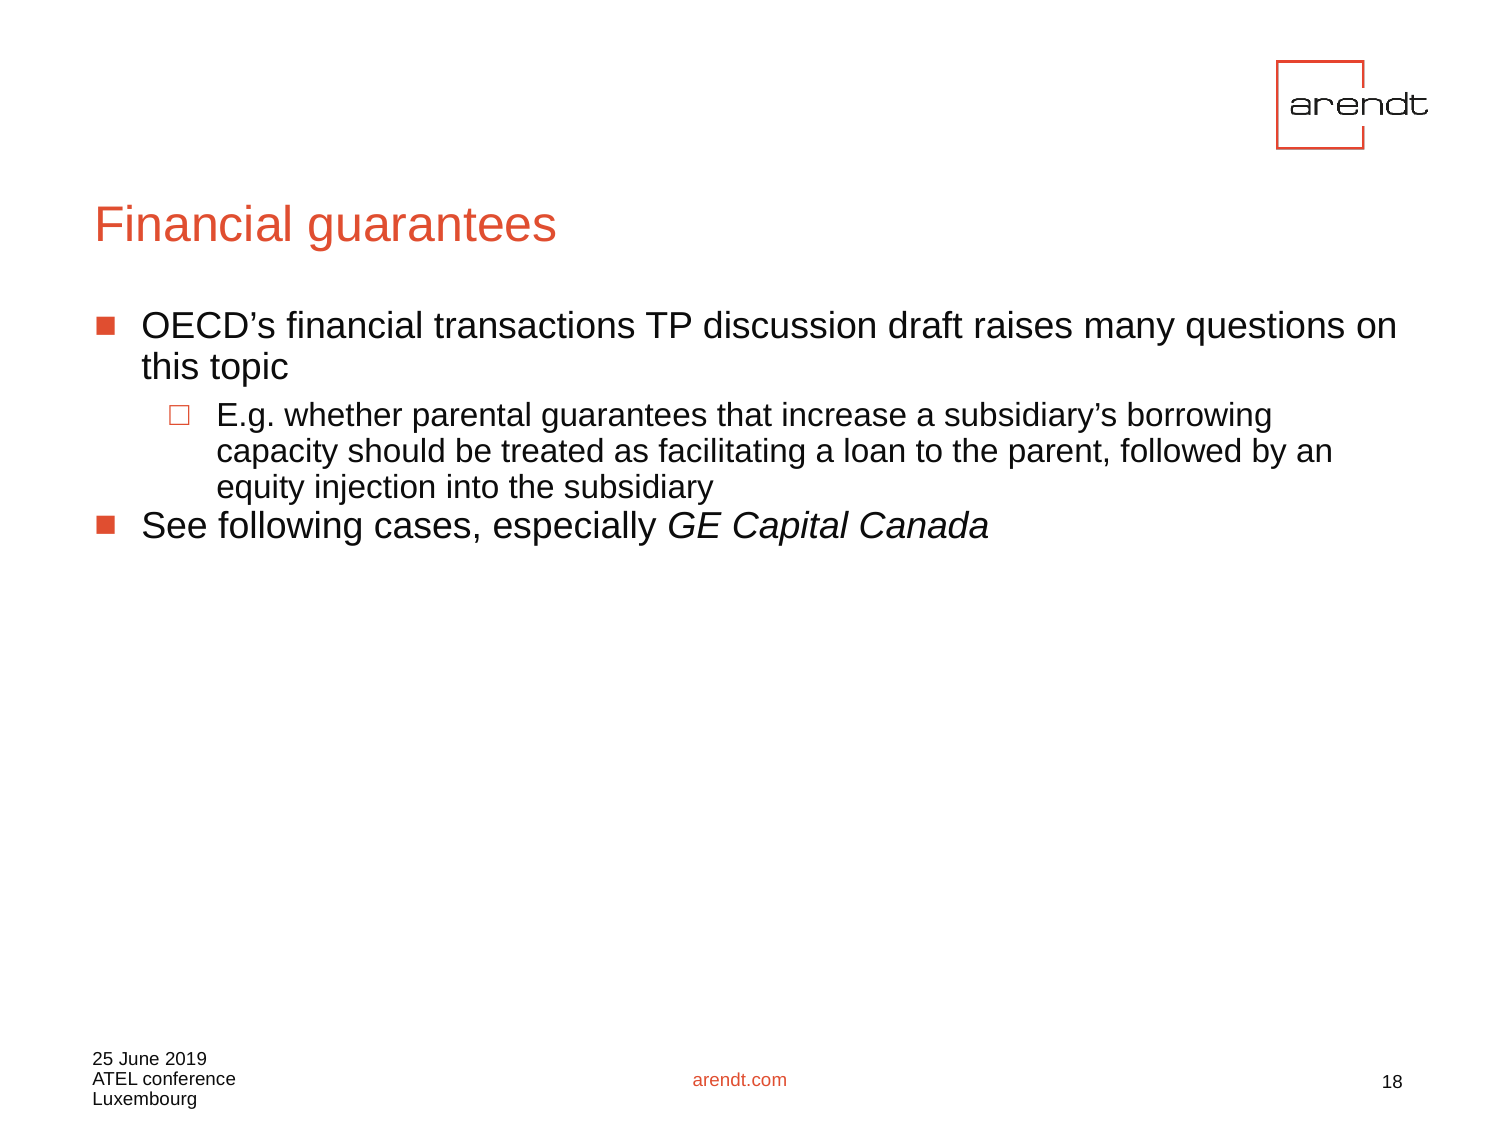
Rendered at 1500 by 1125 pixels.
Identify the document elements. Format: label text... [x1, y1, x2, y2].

list OECD’s financial transactions TP discussion draft raises many questions on this topic E.g. whether parental guarantees that increase a subsidiary’s borrowing capacity should be treated as facilitating a loan to the parent, followed by an equity injection into the subsidiary See following cases, especially GE Capital Canada [79, 299, 1418, 1008]
picture [1160, 0, 1500, 230]
title Financial guarantees [79, 163, 1418, 287]
